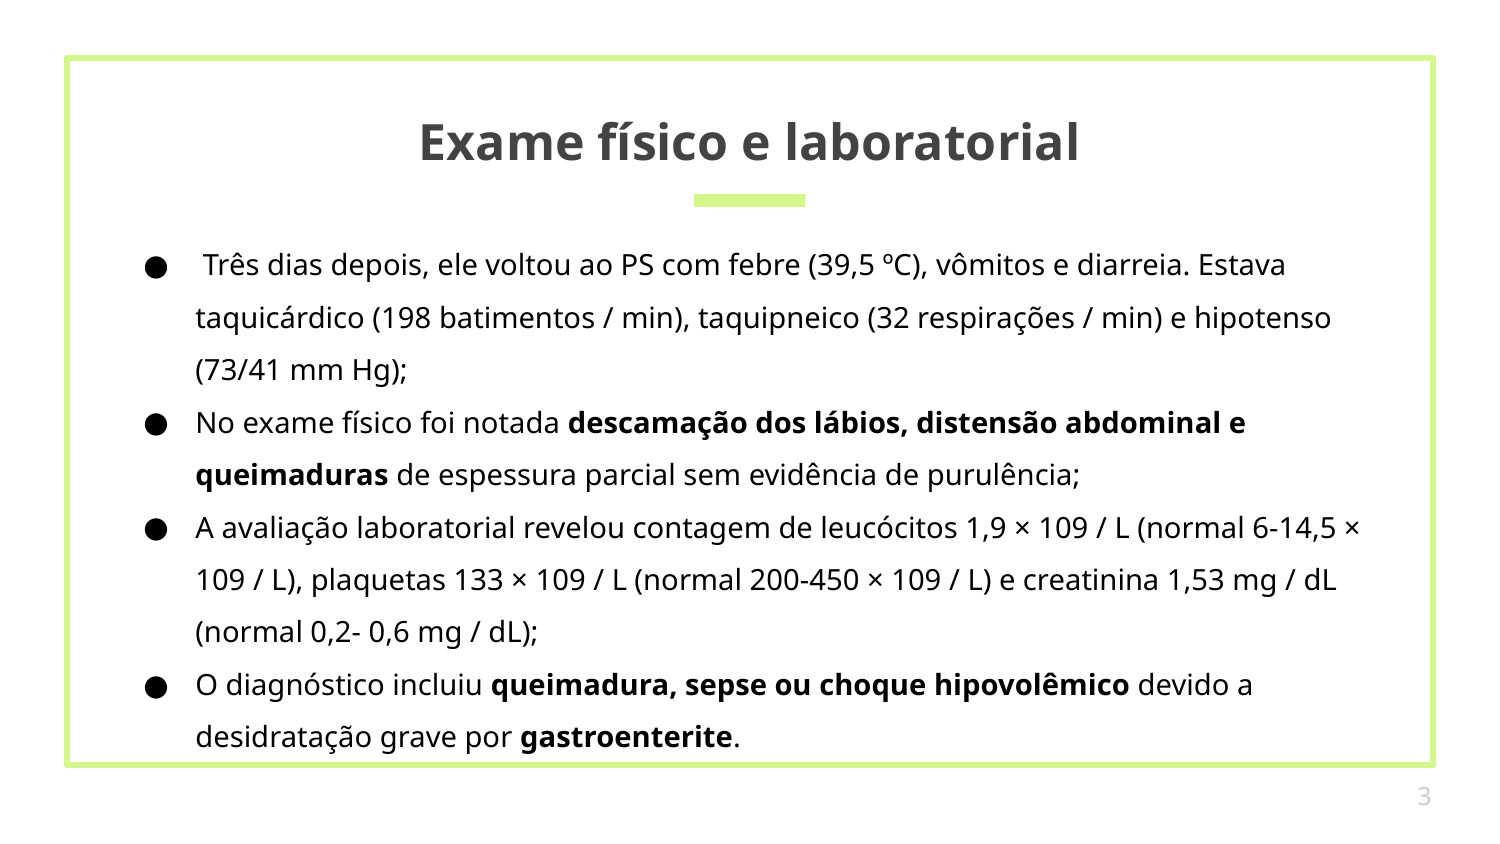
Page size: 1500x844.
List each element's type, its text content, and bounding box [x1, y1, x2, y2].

list Três dias depois, ele voltou ao PS com febre (39,5 ºC), vômitos e diarreia. Estava taquicárdico (198 batimentos / min), taquipneico (32 respirações / min) e hipotenso (73/41 mm Hg); No exame físico foi notada descamação dos lábios, distensão abdominal e queimaduras de espessura parcial sem evidência de purulência; A avaliação laboratorial revelou contagem de leucócitos 1,9 × 109 / L (normal 6-14,5 × 109 / L), plaquetas 133 × 109 / L (normal 200-450 × 109 / L) e creatinina 1,53 mg / dL (normal 0,2- 0,6 mg / dL); O diagnóstico incluiu queimadura, sepse ou choque hipovolêmico devido a desidratação grave por gastroenterite. [105, 214, 1403, 737]
title Exame físico e laboratorial [0, 35, 1500, 186]
slide_number ‹#› [1402, 764, 1493, 830]
